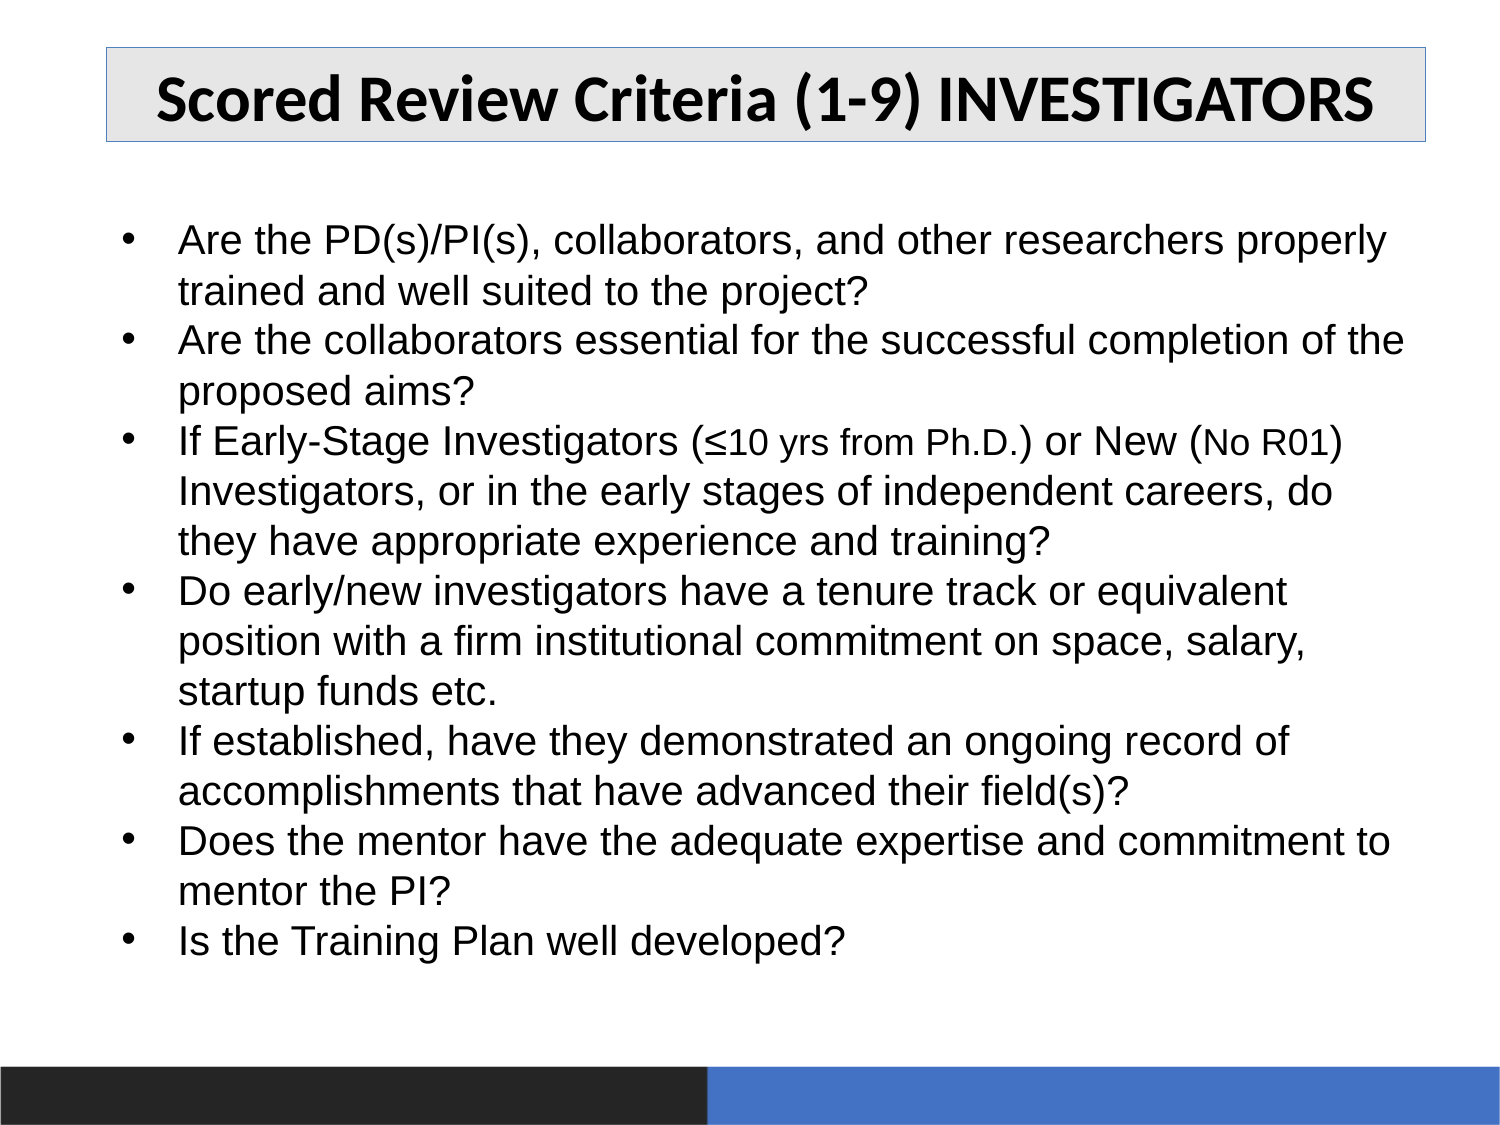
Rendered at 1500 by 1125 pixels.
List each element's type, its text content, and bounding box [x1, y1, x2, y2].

text_box Scored Review Criteria (1-9) INVESTIGATORS [106, 47, 1426, 142]
text_box Are the PD(s)/PI(s), collaborators, and other researchers properly trained and well suited to the project? Are the collaborators essential for the successful completion of the proposed aims? If Early-Stage Investigators (≤10 yrs from Ph.D.) or New (No R01) Investigators, or in the early stages of independent careers, do they have appropriate experience and training? Do early/new investigators have a tenure track or equivalent position with a firm institutional commitment on space, salary, startup funds etc. If established, have they demonstrated an ongoing record of accomplishments that have advanced their field(s)? Does the mentor have the adequate expertise and commitment to mentor the PI? Is the Training Plan well developed? [106, 145, 1426, 971]
picture [2, 345, 1499, 1125]
